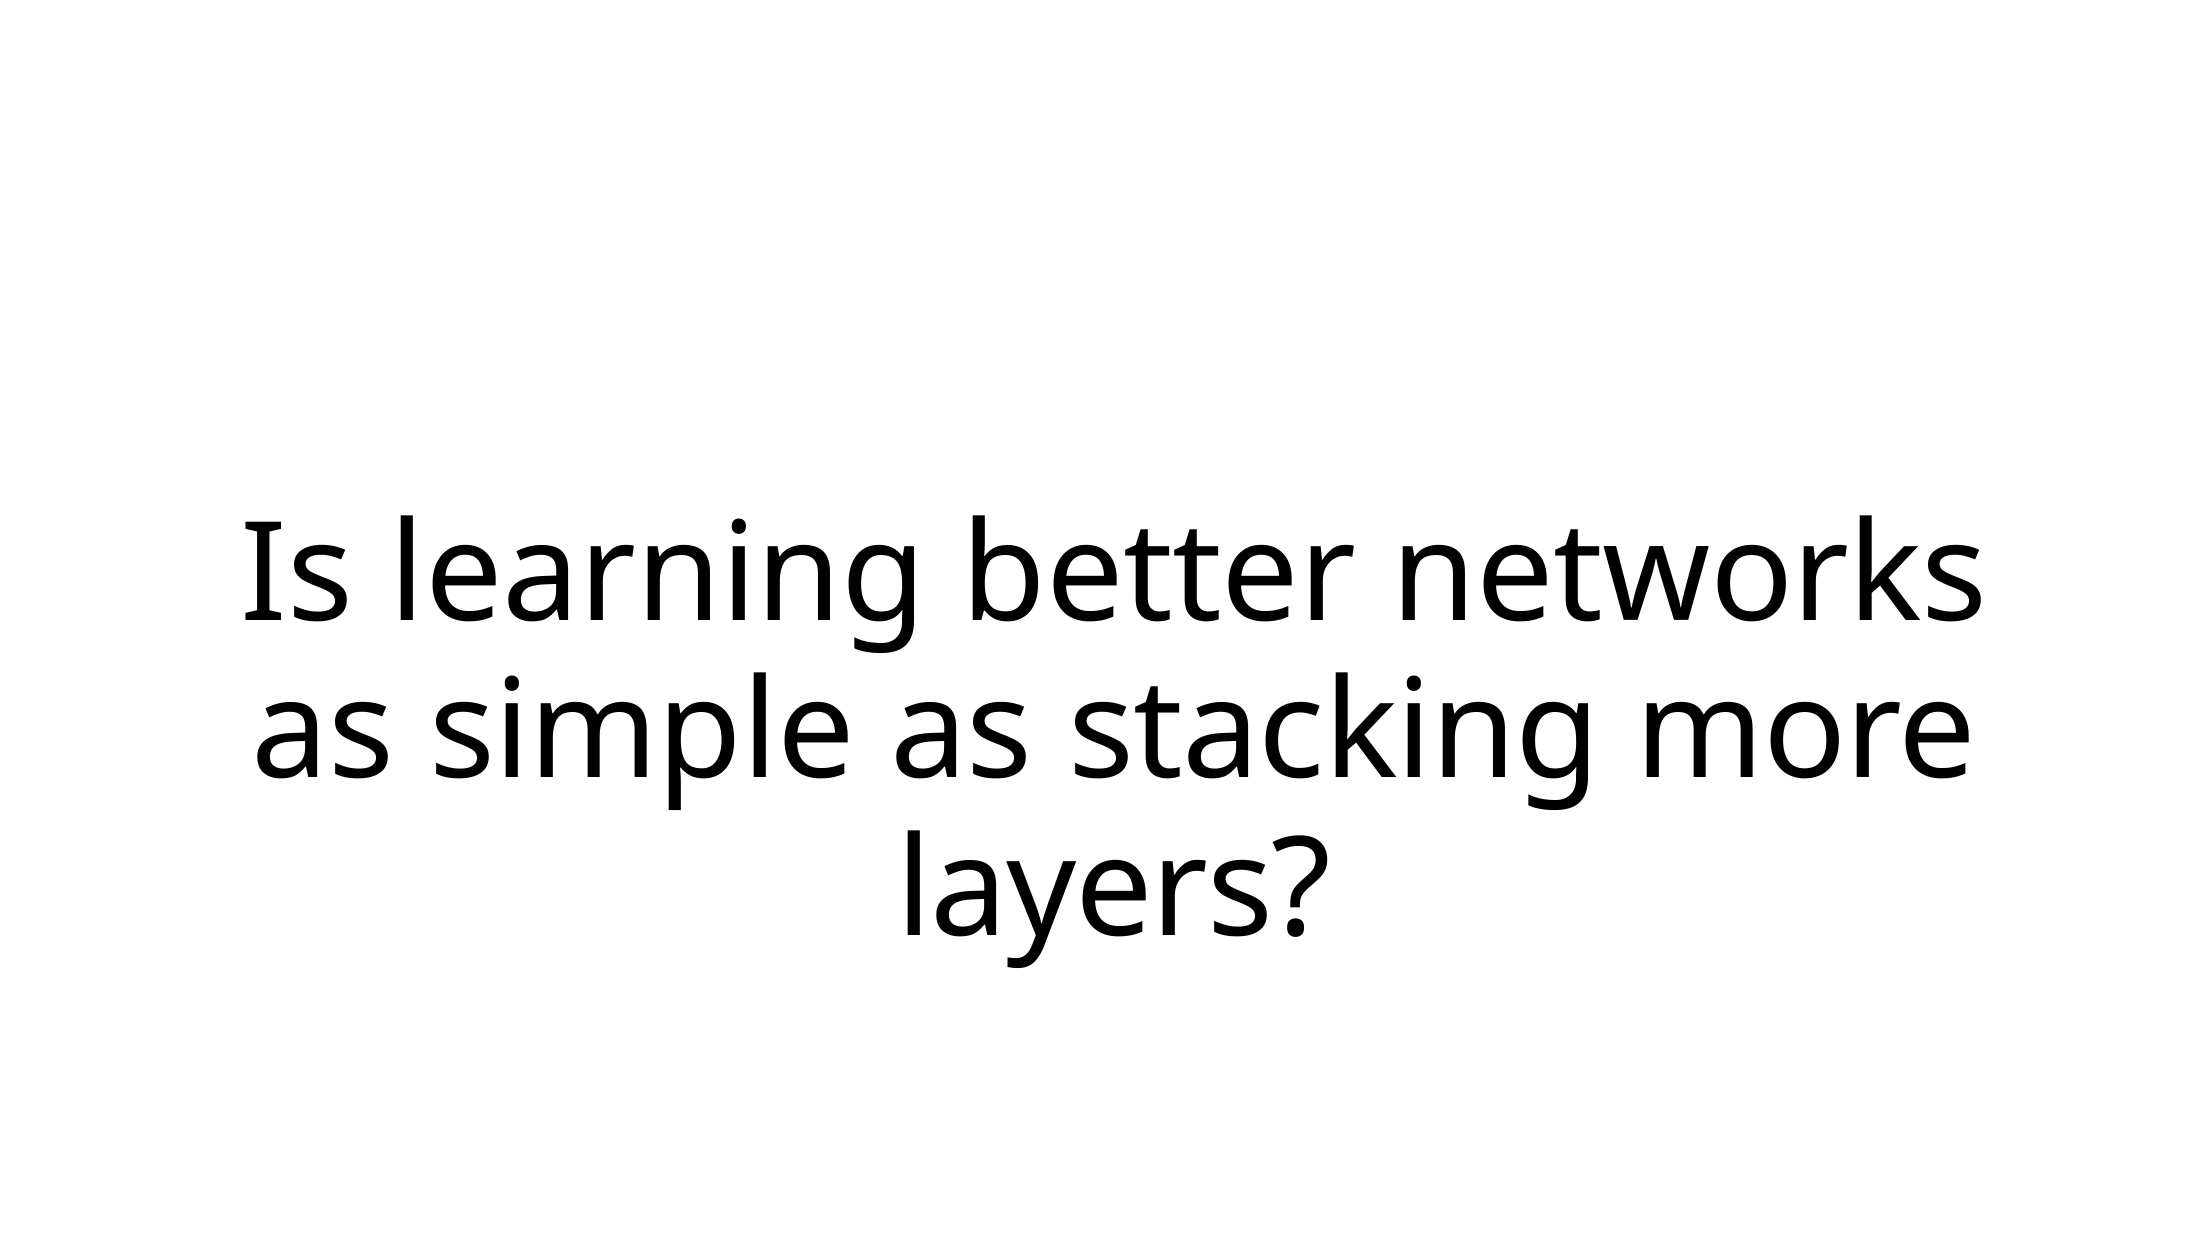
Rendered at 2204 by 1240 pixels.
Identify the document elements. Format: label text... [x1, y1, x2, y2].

title Is learning better networks as simple as stacking more layers? [76, 488, 2152, 963]
